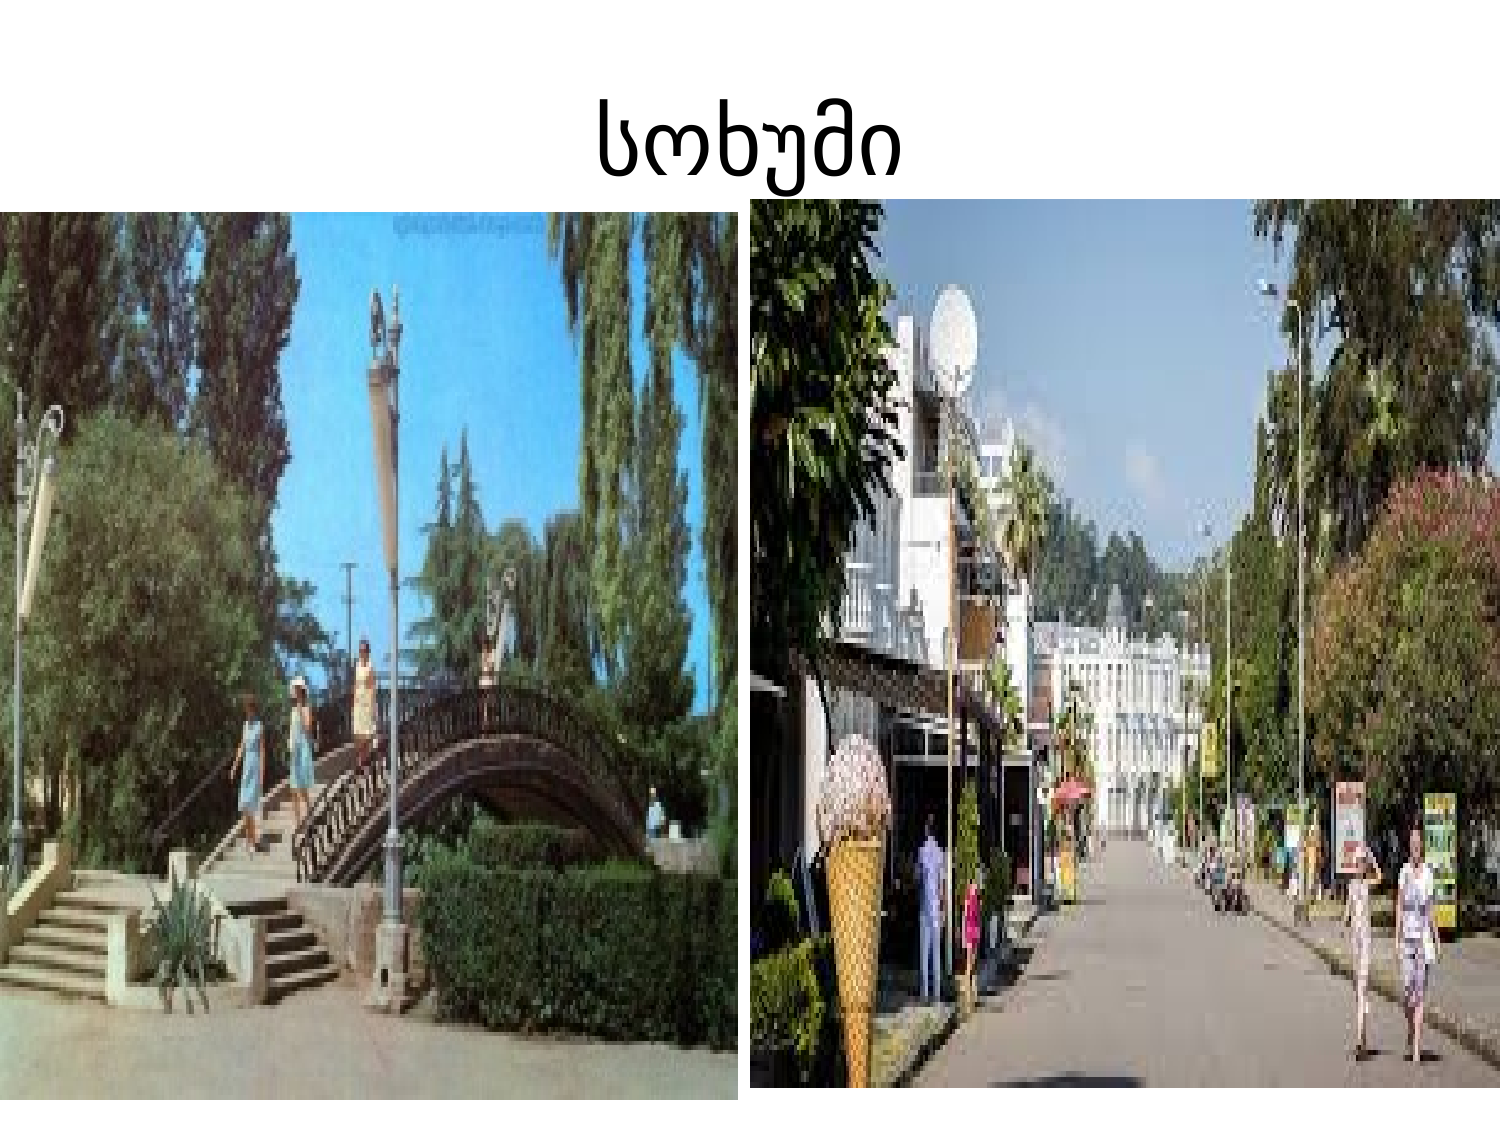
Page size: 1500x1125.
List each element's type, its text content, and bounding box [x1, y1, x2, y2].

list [749, 199, 1500, 1088]
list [0, 212, 738, 1101]
title სოხუმი [75, 45, 1425, 233]
